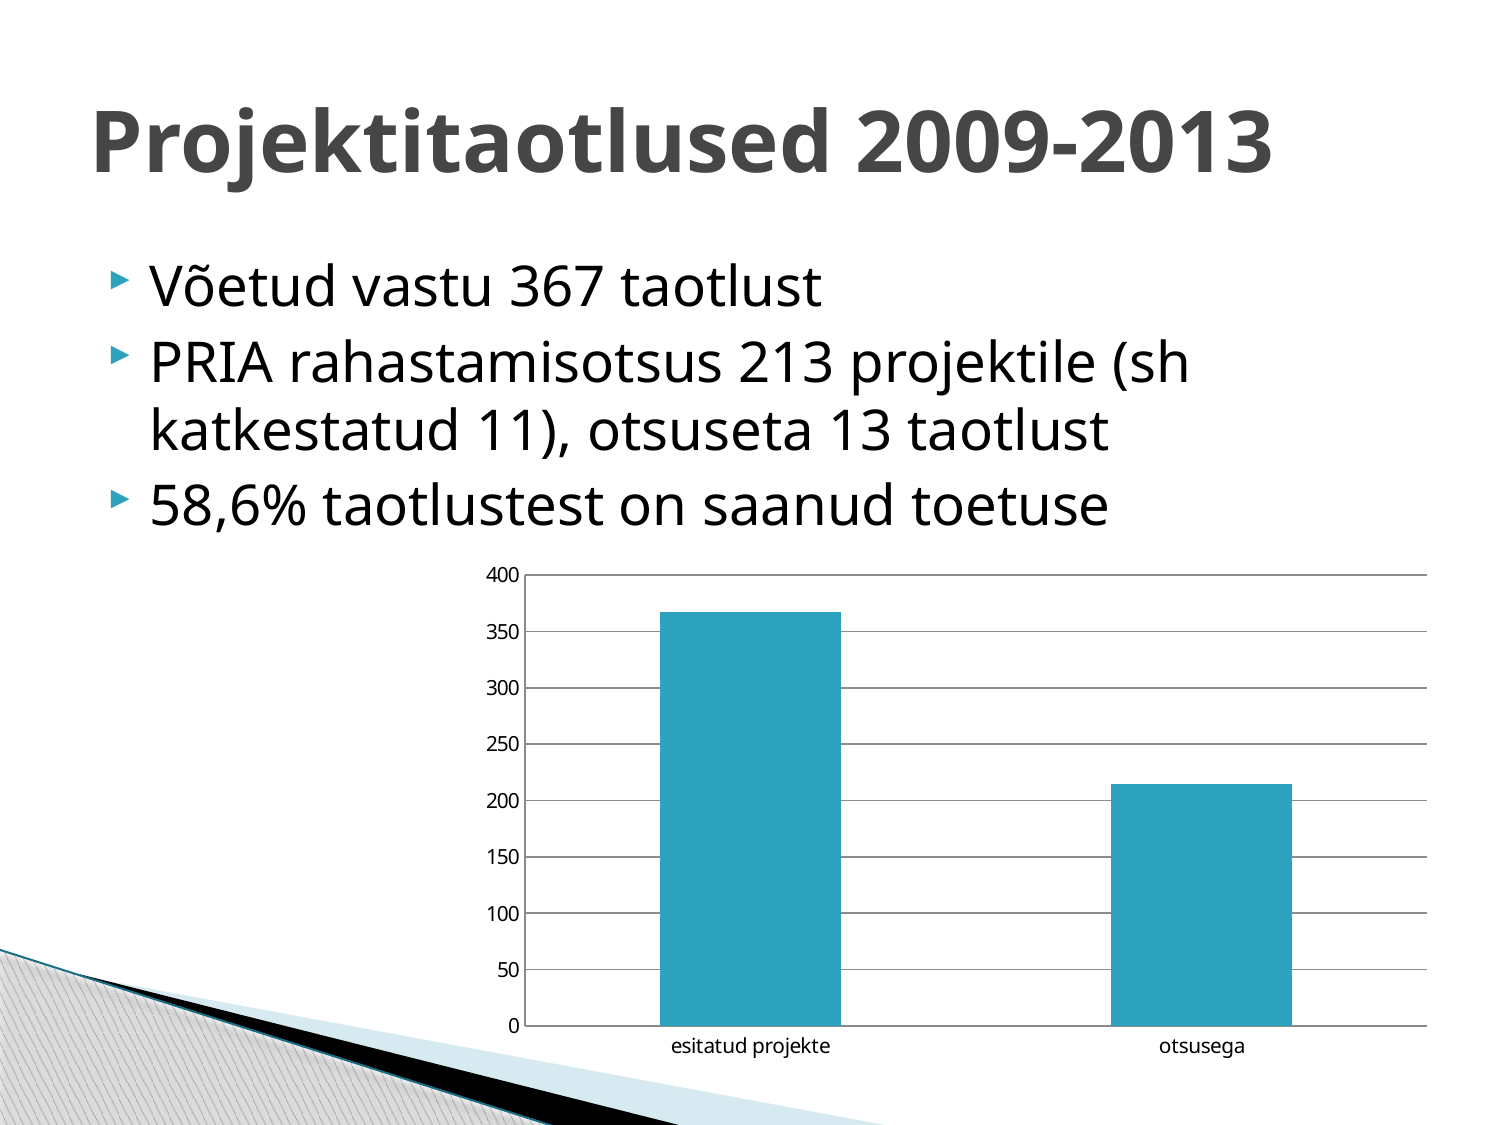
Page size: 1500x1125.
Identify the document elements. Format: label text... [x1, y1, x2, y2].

chart [430, 467, 1448, 1071]
title Projektitaotlused 2009-2013 [75, 45, 1425, 233]
list Võetud vastu 367 taotlust PRIA rahastamisotsus 213 projektile (sh katkestatud 11), otsuseta 13 taotlust 58,6% taotlustest on saanud toetuse [75, 243, 1425, 986]
